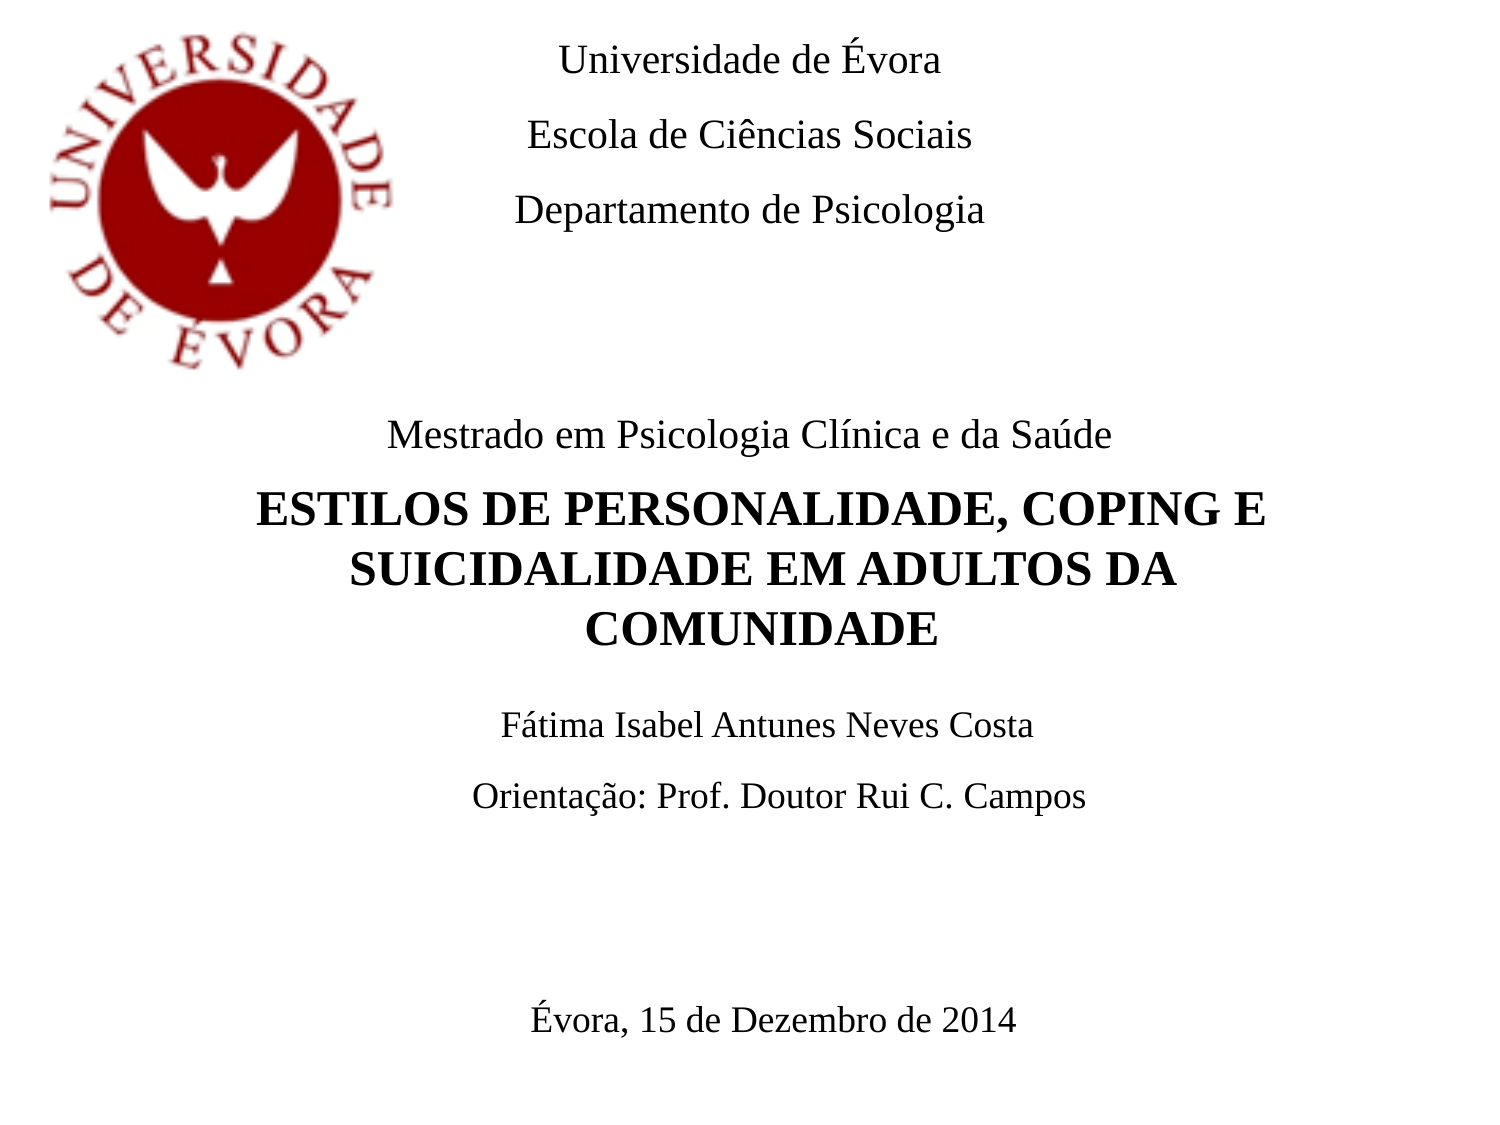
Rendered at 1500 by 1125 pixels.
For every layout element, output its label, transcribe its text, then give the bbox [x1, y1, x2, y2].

picture [29, 30, 438, 389]
text_box Fátima Isabel Antunes Neves Costa [419, 692, 1117, 753]
text_box ESTILOS DE PERSONALIDADE, COPING E SUICIDALIDADE EM ADULTOS DA COMUNIDADE [218, 467, 1306, 663]
text_box Évora, 15 de Dezembro de 2014 [501, 987, 1046, 1048]
text_box Universidade de Évora Escola de Ciências Sociais Departamento de Psicologia Mestrado em Psicologia Clínica e da Saúde [0, 0, 1500, 465]
text_box Orientação: Prof. Doutor Rui C. Campos [431, 763, 1128, 823]
